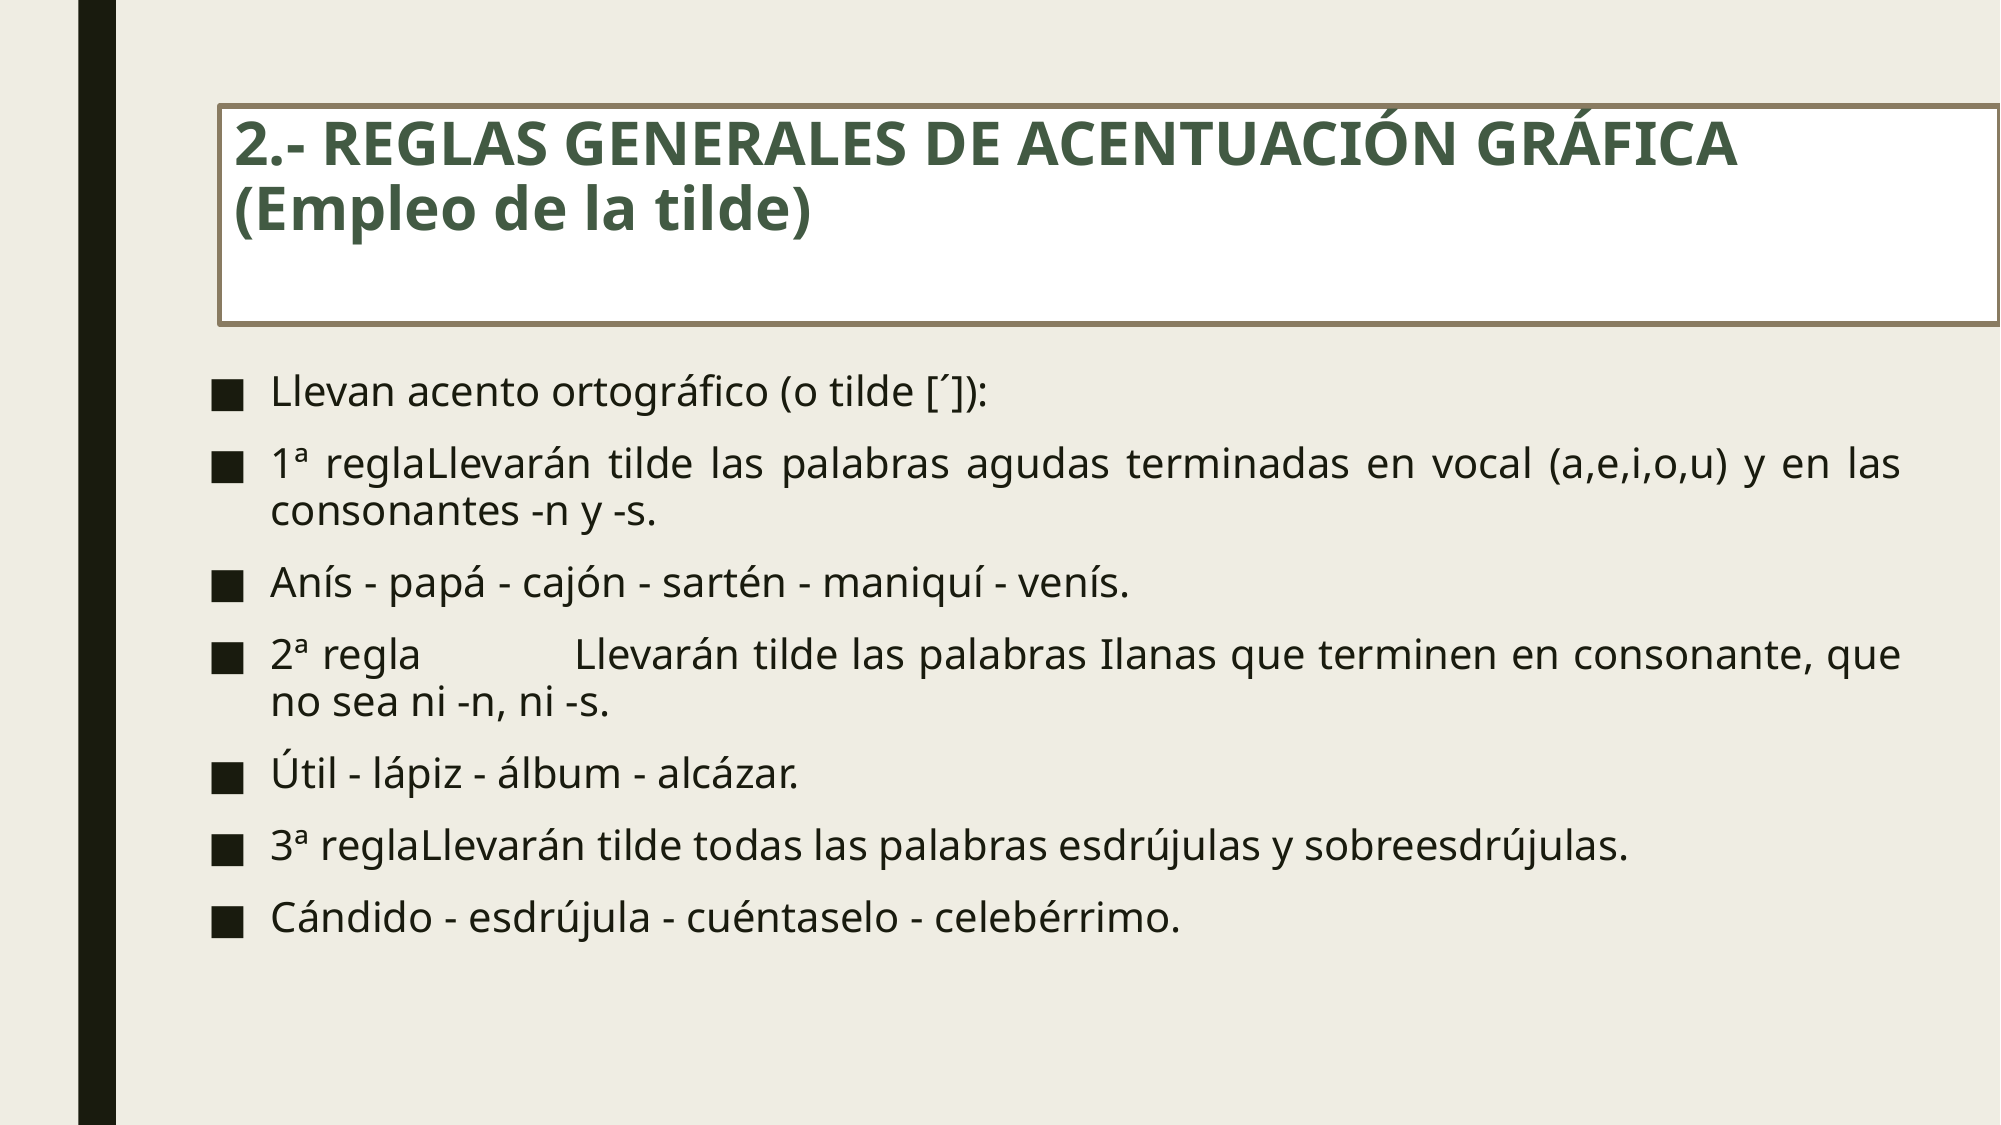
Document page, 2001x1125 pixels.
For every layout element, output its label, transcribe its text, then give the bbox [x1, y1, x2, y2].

title 2.- REGLAS GENERALES DE ACENTUACIÓN GRÁFICA (Empleo de la tilde) [217, 103, 2000, 327]
list Llevan acento ortográfico (o tilde [´]): 1ª regla Llevarán tilde las palabras agudas terminadas en vocal (a,e,i,o,u) y en las consonantes -n y -s. Anís - papá - cajón - sartén - maniquí - venís. 2ª regla Llevarán tilde las palabras Ilanas que terminen en consonante, que no sea ni -n, ni -s. Útil - lápiz - álbum - alcázar. 3ª regla Llevarán tilde todas las palabras esdrújulas y sobreesdrújulas. Cándido - esdrújula - cuéntaselo - celebérrimo. [192, 360, 1918, 1125]
